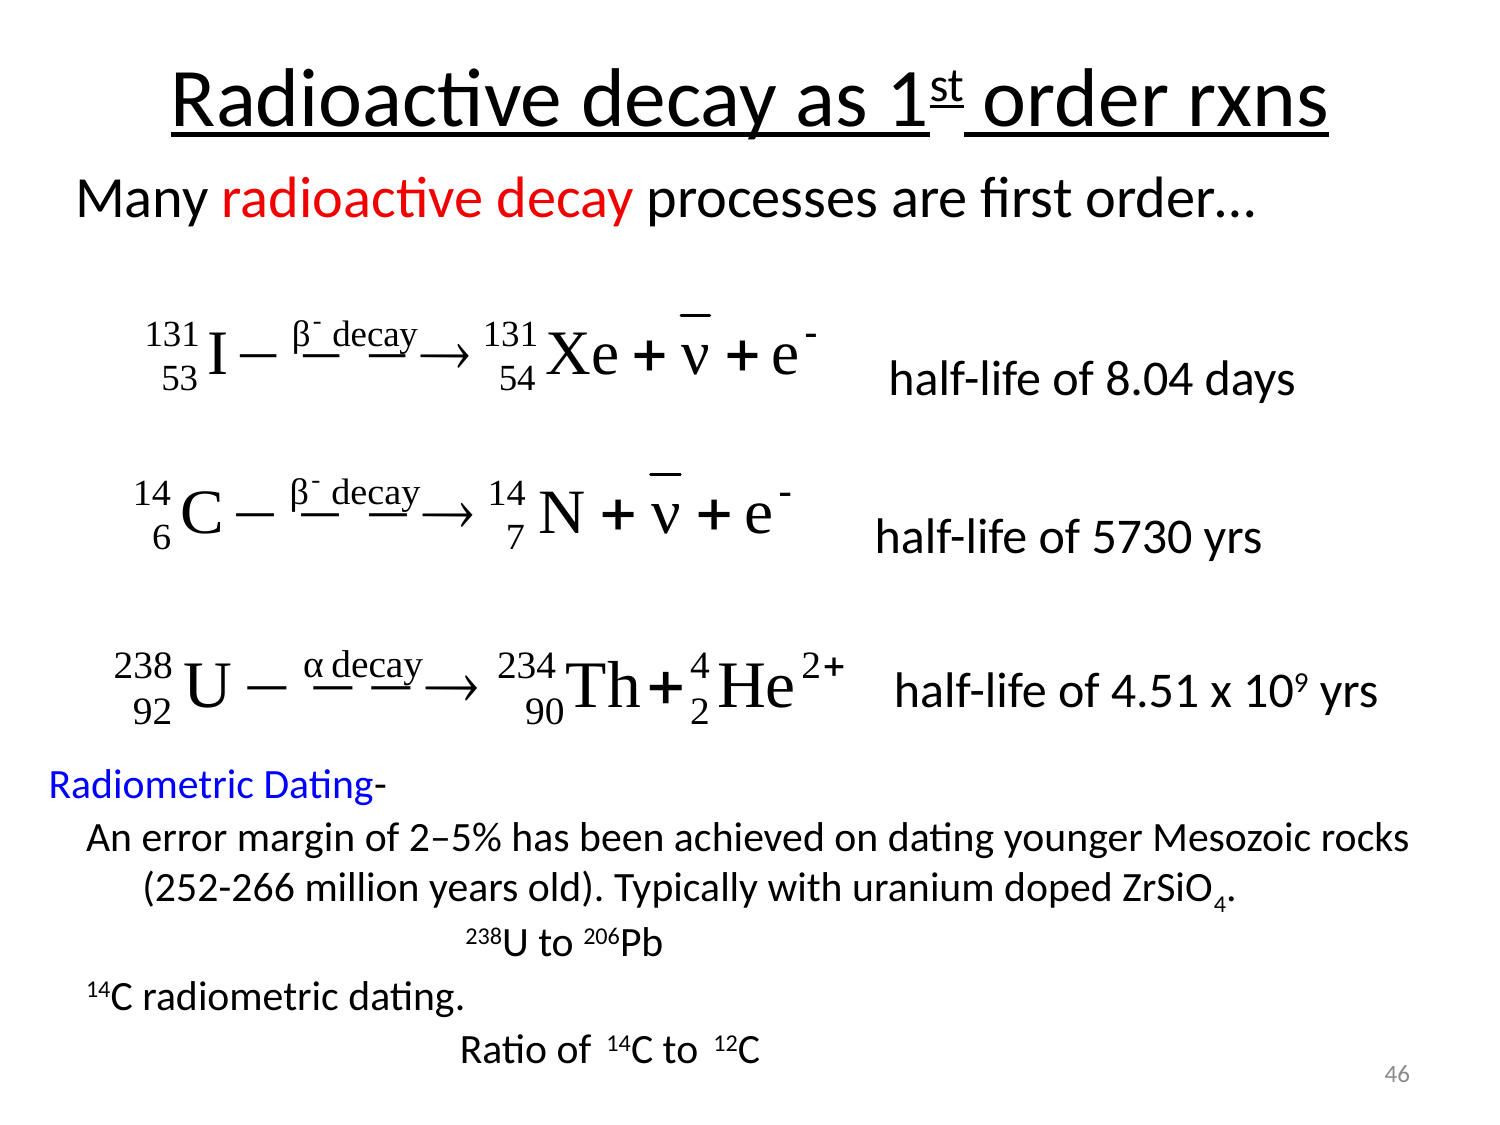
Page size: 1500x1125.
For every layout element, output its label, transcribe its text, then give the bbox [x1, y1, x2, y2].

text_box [126, 454, 815, 566]
title Radioactive decay as 1st order rxns [75, 0, 1425, 187]
text_box Radiometric Dating- An error margin of 2–5% has been achieved on dating younger Mesozoic rocks (252-266 million years old). Typically with uranium doped ZrSiO4. 238U to 206Pb 14C radiometric dating. Ratio of 14C to 12C [33, 754, 1500, 1113]
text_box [138, 295, 835, 407]
text_box half-life of 5730 yrs [859, 496, 1278, 572]
list Many radioactive decay processes are first order… [60, 159, 1457, 280]
text_box half-life of 8.04 days [873, 337, 1311, 413]
slide_number 46 [1074, 1042, 1425, 1103]
text_box half-life of 4.51 x 109 yrs [879, 649, 1394, 725]
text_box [102, 635, 858, 742]
